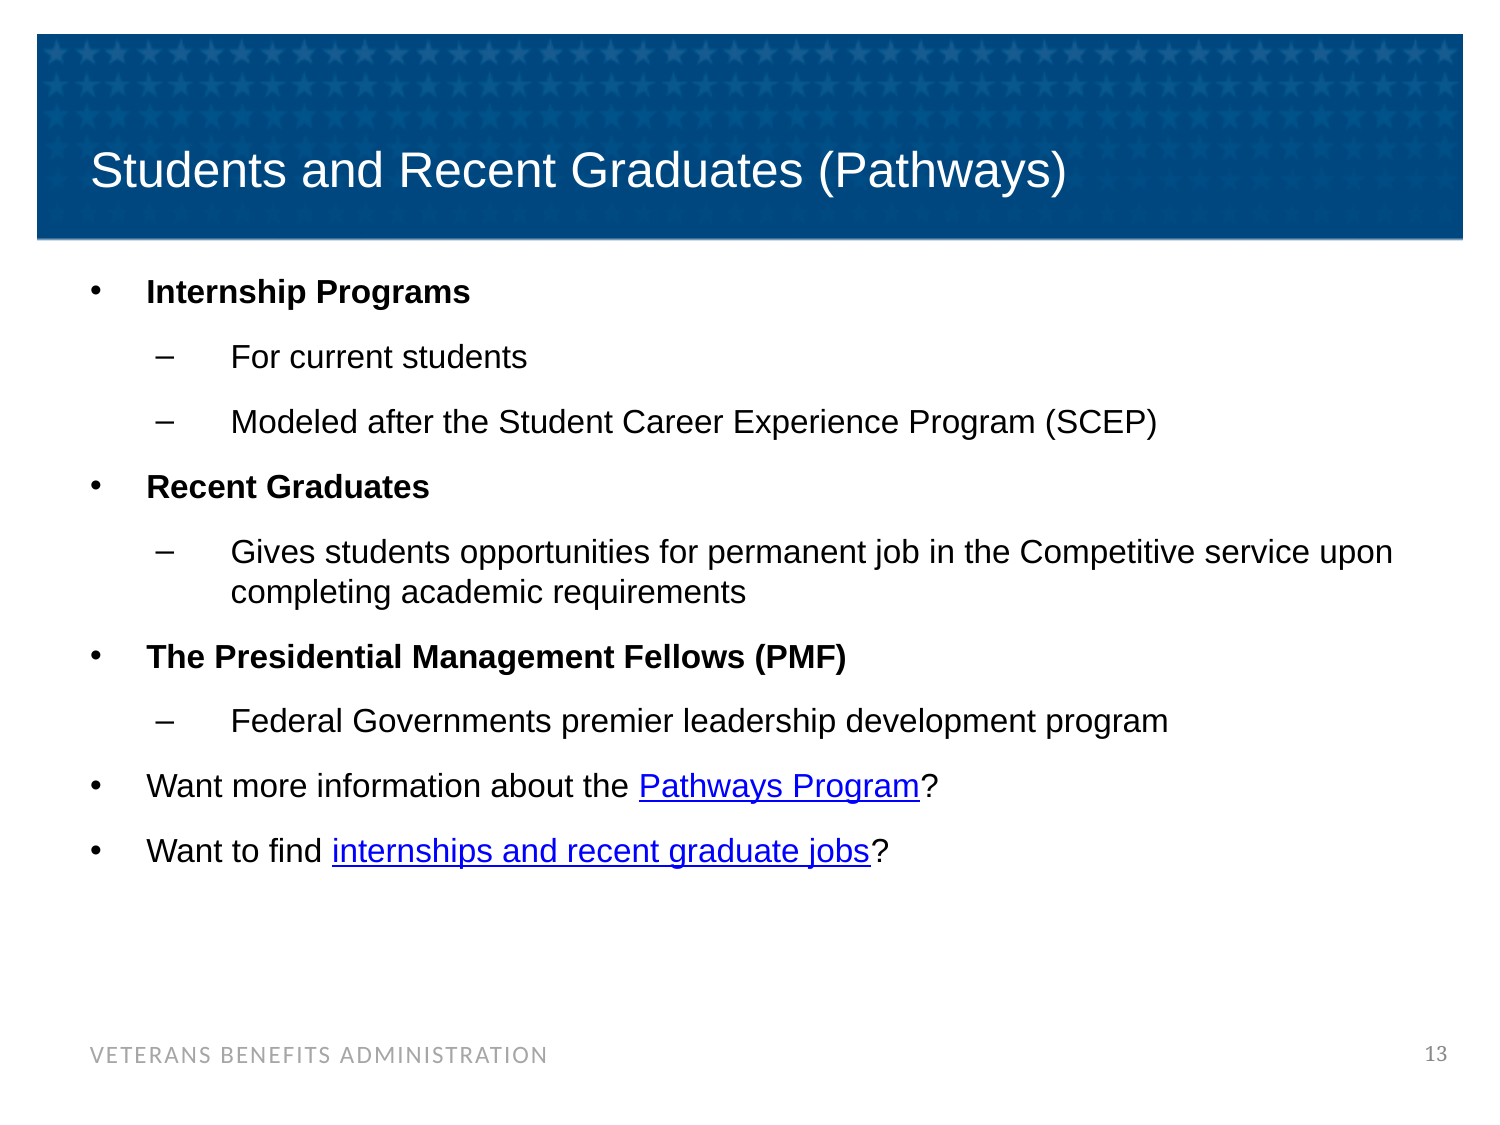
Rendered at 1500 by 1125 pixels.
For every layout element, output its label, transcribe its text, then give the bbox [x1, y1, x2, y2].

picture [37, 34, 1463, 258]
list Internship Programs For current students Modeled after the Student Career Experience Program (SCEP) Recent Graduates Gives students opportunities for permanent job in the Competitive service upon completing academic requirements The Presidential Management Fellows (PMF) Federal Governments premier leadership development program Want more information about the Pathways Program? Want to find internships and recent graduate jobs? [75, 262, 1438, 1013]
slide_number 13 [1382, 1025, 1463, 1086]
title Students and Recent Graduates (Pathways) [75, 87, 1425, 206]
